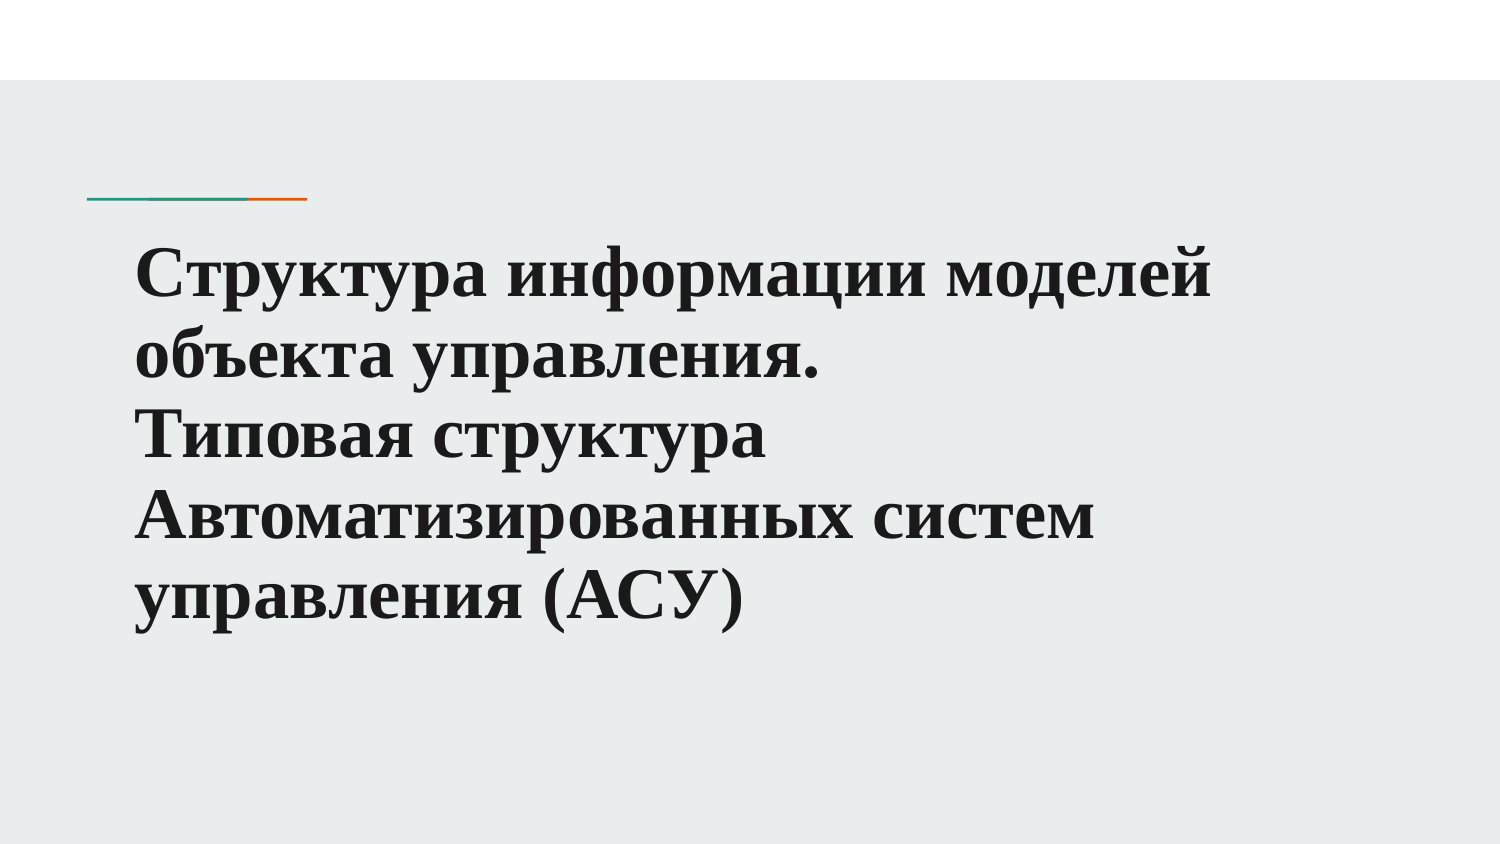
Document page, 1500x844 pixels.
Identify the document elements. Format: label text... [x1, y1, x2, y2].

title Структура информации моделей объекта управления. Типовая структура Автоматизированных систем управления (АСУ) [119, 216, 1381, 653]
